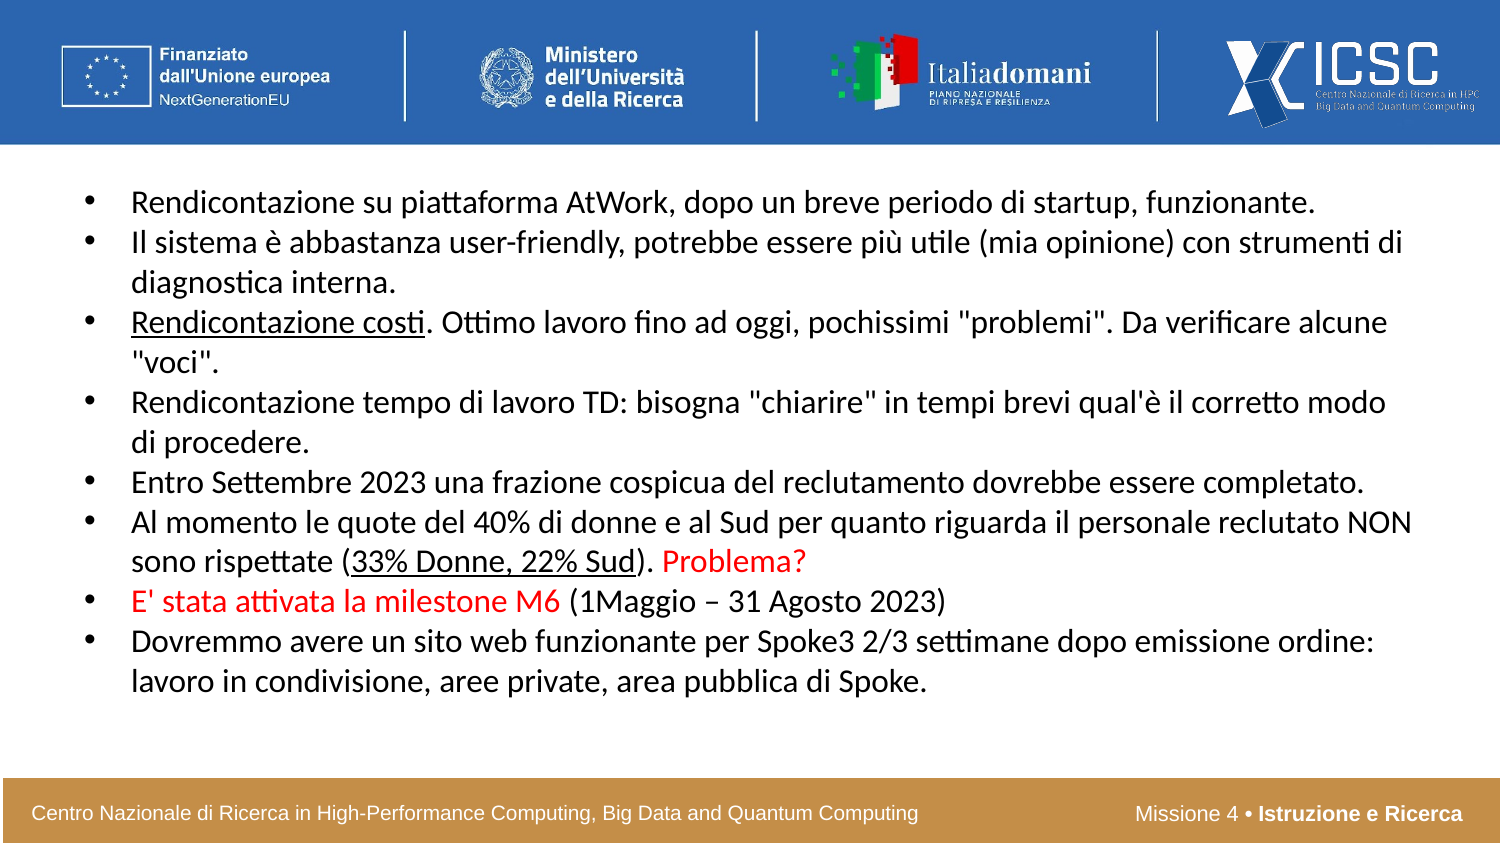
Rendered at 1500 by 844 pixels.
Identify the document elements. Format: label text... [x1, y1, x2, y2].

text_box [0, 0, 1500, 151]
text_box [3, 778, 1500, 844]
text_box Rendicontazione su piattaforma AtWork, dopo un breve periodo di startup, funzionante. Il sistema è abbastanza user-friendly, potrebbe essere più utile (mia opinione) con strumenti di diagnostica interna. Rendicontazione costi. Ottimo lavoro fino ad oggi, pochissimi "problemi". Da verificare alcune "voci". Rendicontazione tempo di lavoro TD: bisogna "chiarire" in tempi brevi qual'è il corretto modo di procedere. Entro Settembre 2023 una frazione cospicua del reclutamento dovrebbe essere completato. Al momento le quote del 40% di donne e al Sud per quanto riguarda il personale reclutato NON sono rispettate (33% Donne, 22% Sud). Problema? E' stata attivata la milestone M6 (1Maggio – 31 Agosto 2023) Dovremmo avere un sito web funzionante per Spoke3 2/3 settimane dopo emissione ordine: lavoro in condivisione, aree private, area pubblica di Spoke. [69, 172, 1430, 707]
